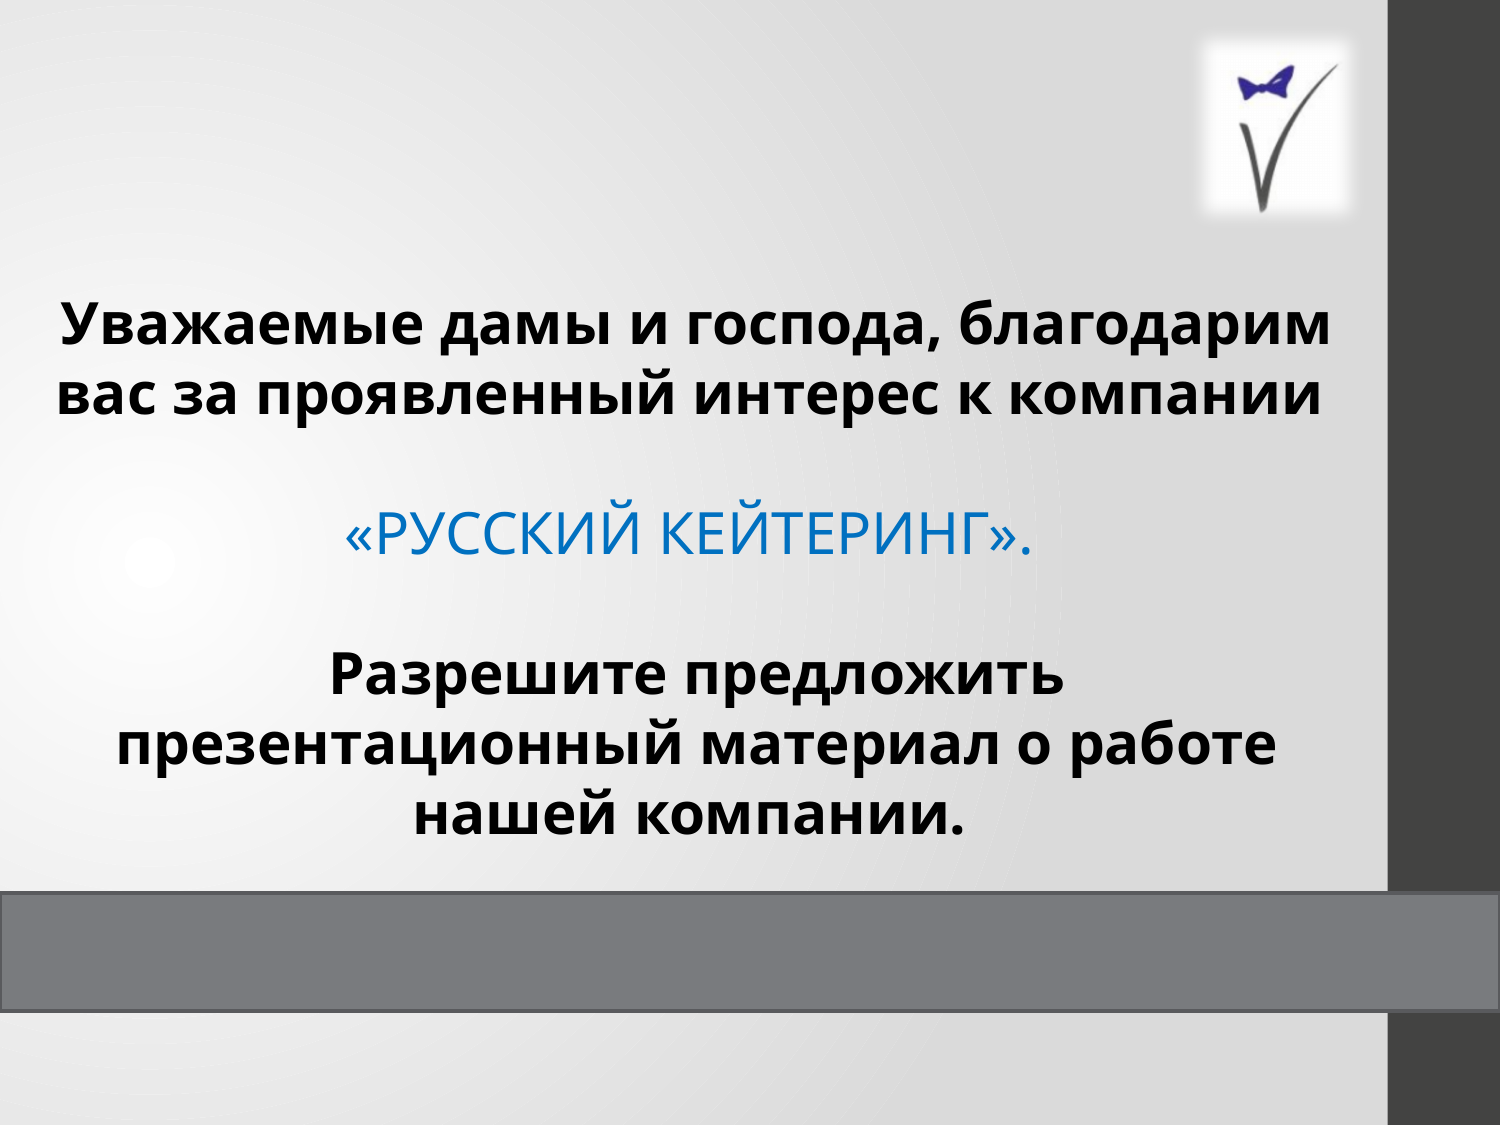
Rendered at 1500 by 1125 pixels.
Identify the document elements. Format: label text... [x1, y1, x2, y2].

text_box [0, 891, 1500, 1013]
picture [1185, 22, 1369, 233]
text_box Уважаемые дамы и господа, благодарим вас за проявленный интерес к компании «РУССКИЙ КЕЙТЕРИНГ». Разрешите предложить презентационный материал о работе нашей компании. [29, 278, 1365, 854]
